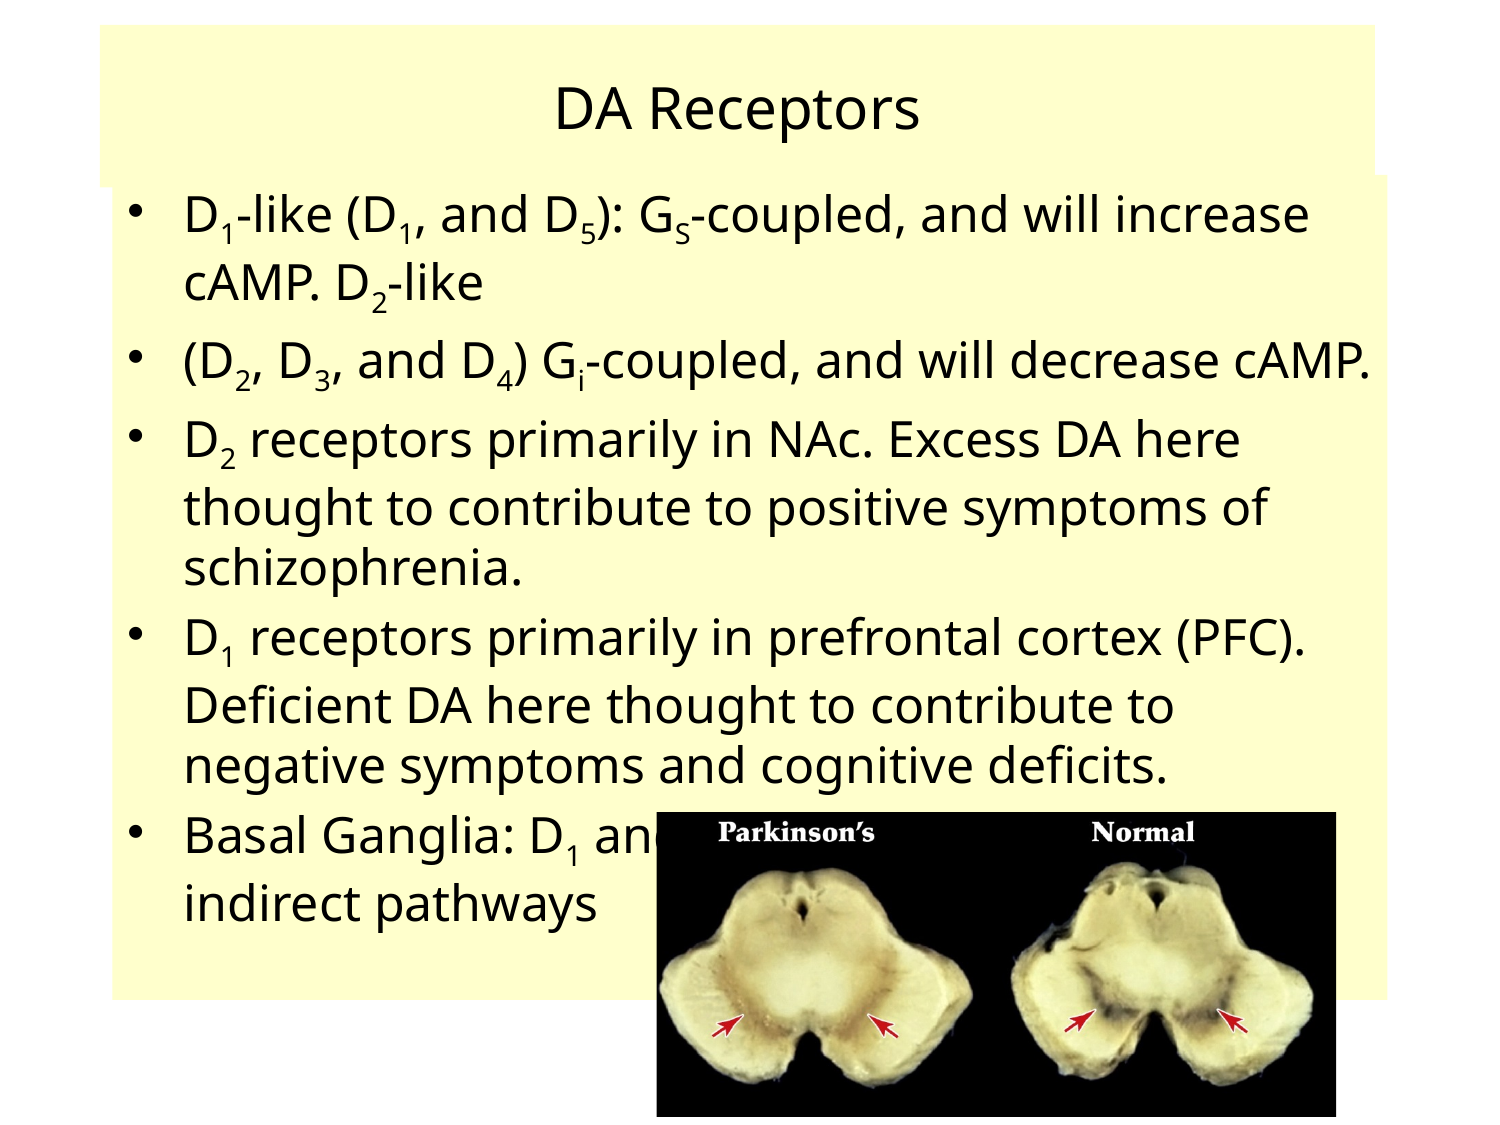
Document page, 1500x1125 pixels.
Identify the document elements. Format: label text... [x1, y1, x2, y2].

text_box D1-like (D1, and D5): GS-coupled, and will increase cAMP. D2-like (D2, D3, and D4) Gi-coupled, and will decrease cAMP. D2 receptors primarily in NAc. Excess DA here thought to contribute to positive symptoms of schizophrenia. D1 receptors primarily in prefrontal cortex (PFC). Deficient DA here thought to contribute to negative symptoms and cognitive deficits. Basal Ganglia: D1 and D2 receptors: direct and indirect pathways [112, 174, 1388, 1000]
text_box DA Receptors [99, 24, 1375, 188]
picture [656, 812, 1337, 1117]
